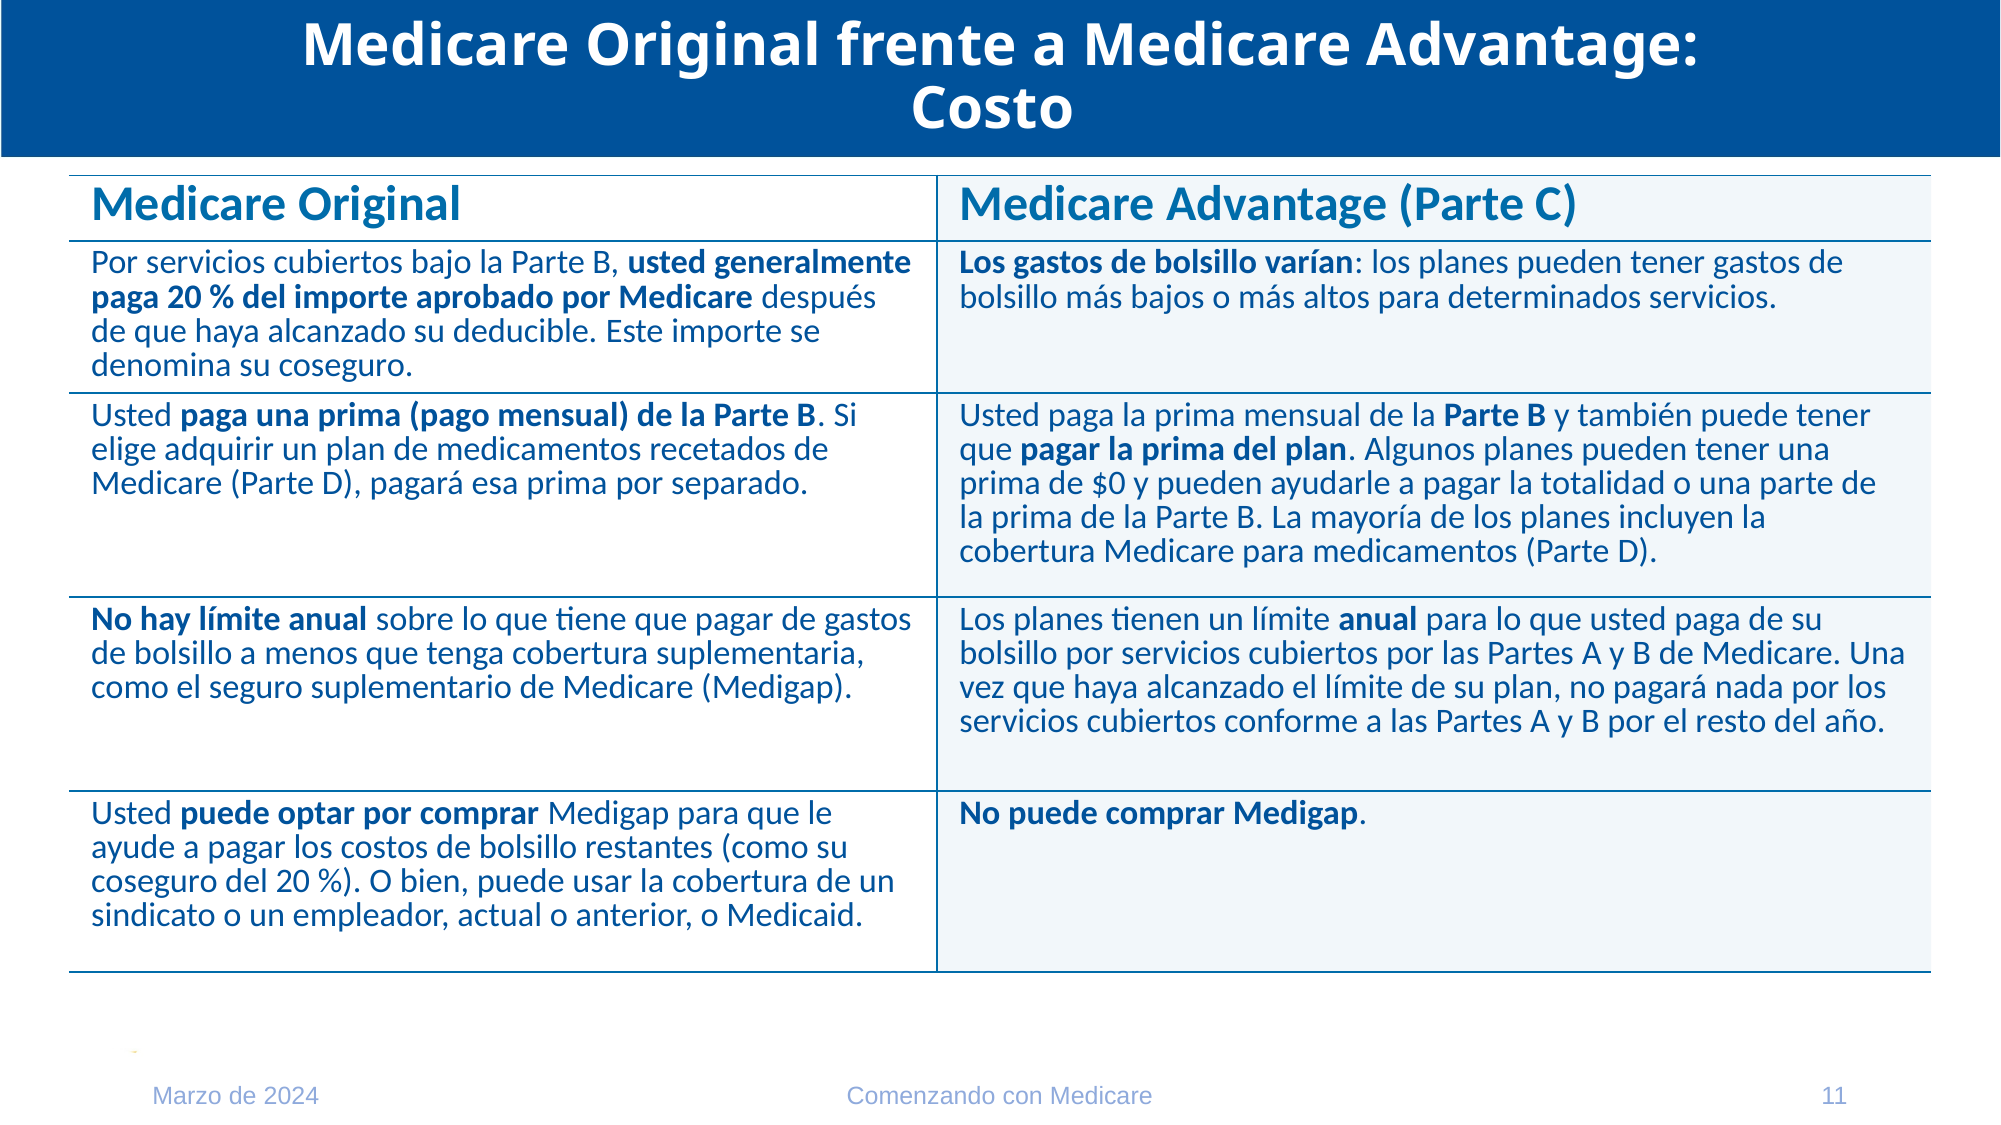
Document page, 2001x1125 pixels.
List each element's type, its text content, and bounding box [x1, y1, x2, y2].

table_cell Por servicios cubiertos bajo la Parte B, usted generalmente paga 20 % del importe aprobado por Medicare después de que haya alcanzado su deducible. Este importe se denomina su coseguro. [69, 242, 936, 392]
table_header Medicare Advantage (Parte C) [938, 176, 1931, 240]
table_cell Los planes tienen un límite anual para lo que usted paga de su bolsillo por servicios cubiertos por las Partes A y B de Medicare. Una vez que haya alcanzado el límite de su plan, no pagará nada por los servicios cubiertos conforme a las Partes A y B por el resto del año. [938, 598, 1931, 790]
table_cell Usted puede optar por comprar Medigap para que le ayude a pagar los costos de bolsillo restantes (como su coseguro del 20 %). O bien, puede usar la cobertura de un sindicato o un empleador, actual o anterior, o Medicaid. [69, 792, 936, 971]
picture [0, 0, 2001, 1125]
slide_number 11 [1412, 1065, 1863, 1125]
table_cell Usted paga la prima mensual de la Parte B y también puede tener que pagar la prima del plan. Algunos planes pueden tener una prima de $0 y pueden ayudarle a pagar la totalidad o una parte de la prima de la Parte B. La mayoría de los planes incluyen la cobertura Medicare para medicamentos (Parte D). [938, 394, 1931, 596]
table_header Medicare Original [69, 176, 936, 240]
footer Comenzando con Medicare [662, 1065, 1338, 1125]
slide_number Marzo de 2024 [137, 1065, 588, 1125]
table_cell No hay límite anual sobre lo que tiene que pagar de gastos de bolsillo a menos que tenga cobertura suplementaria, como el seguro suplementario de Medicare (Medigap). [69, 598, 936, 790]
table_cell No puede comprar Medigap. [938, 792, 1931, 971]
table_cell Los gastos de bolsillo varían: los planes pueden tener gastos de bolsillo más bajos o más altos para determinados servicios. [938, 242, 1931, 392]
title Medicare Original frente a Medicare Advantage: Costo [0, 0, 2000, 157]
table_cell Usted paga una prima (pago mensual) de la Parte B. Si elige adquirir un plan de medicamentos recetados de Medicare (Parte D), pagará esa prima por separado. [69, 394, 936, 596]
